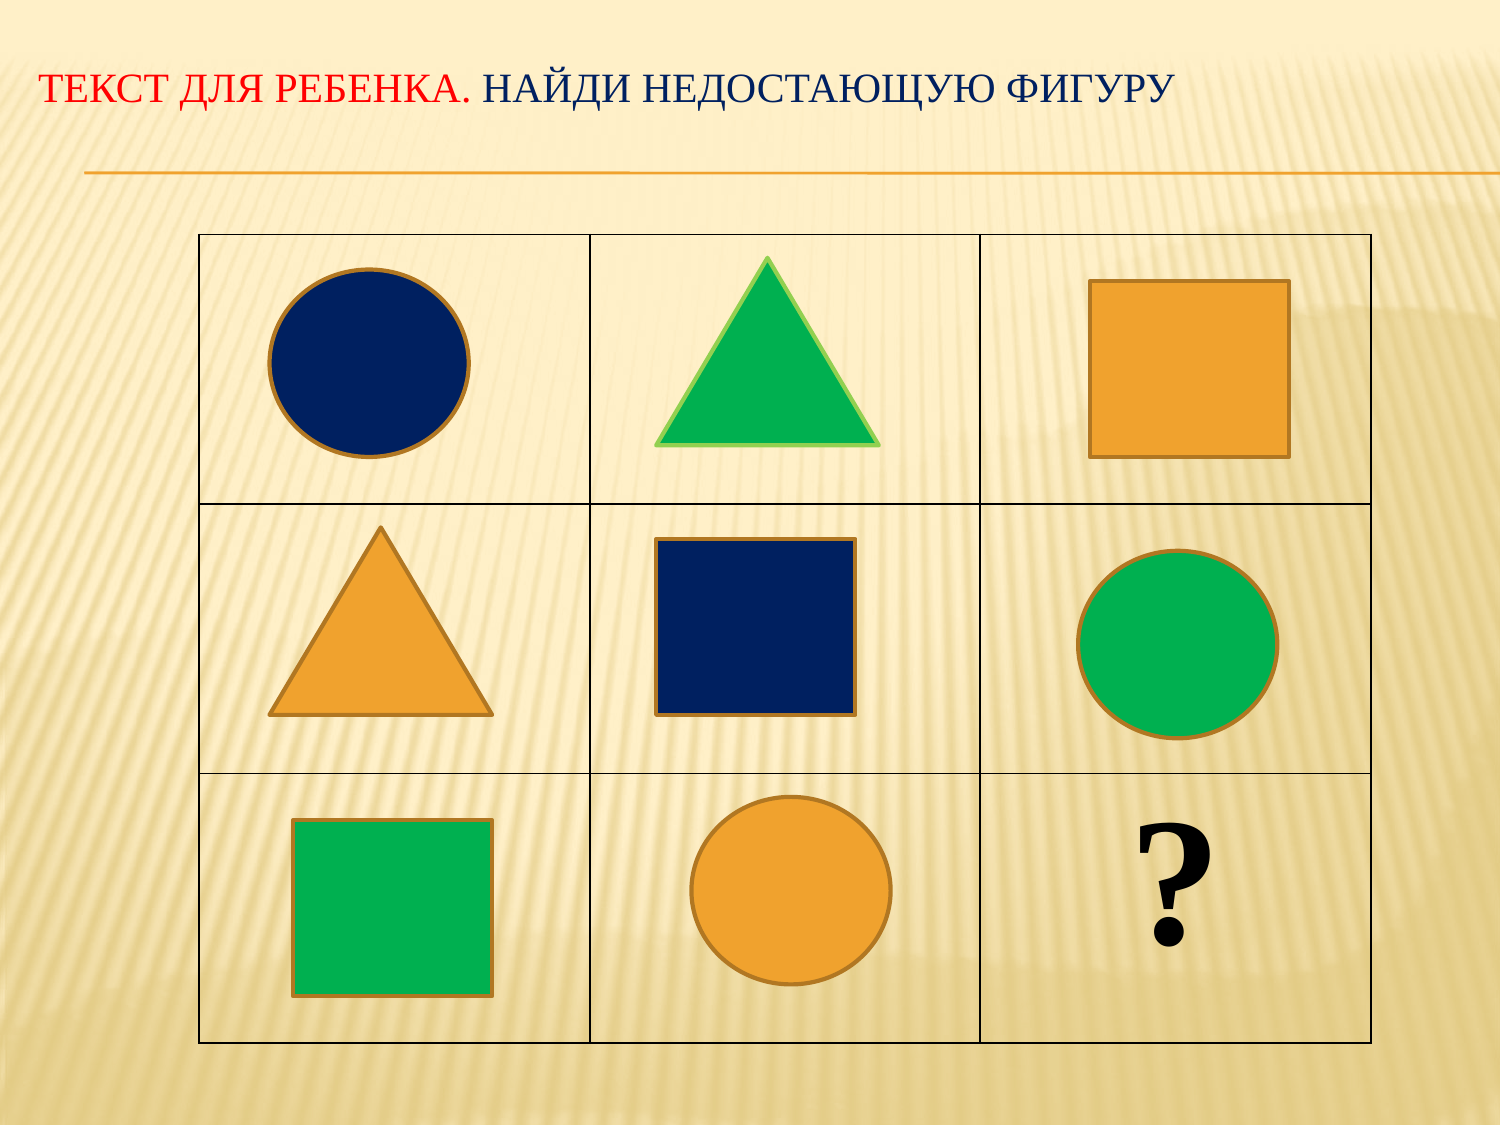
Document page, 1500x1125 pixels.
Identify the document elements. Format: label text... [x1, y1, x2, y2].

text_box [267, 525, 494, 717]
table_header [591, 235, 979, 503]
text_box [267, 267, 471, 460]
table_cell [200, 505, 589, 773]
table_cell [591, 774, 979, 1042]
table_cell [981, 505, 1370, 773]
text_box [291, 818, 494, 998]
table_cell [591, 505, 979, 773]
table_header [981, 235, 1370, 503]
title Текст для ребенка. Найди недостающую фигуру [23, 0, 1449, 172]
text_box [1088, 279, 1291, 459]
table_cell ? [981, 774, 1370, 1042]
table_header [200, 235, 589, 503]
table_cell [200, 774, 589, 1042]
text_box [1076, 548, 1280, 741]
text_box [654, 537, 857, 717]
text_box [654, 255, 881, 448]
text_box [689, 794, 893, 987]
